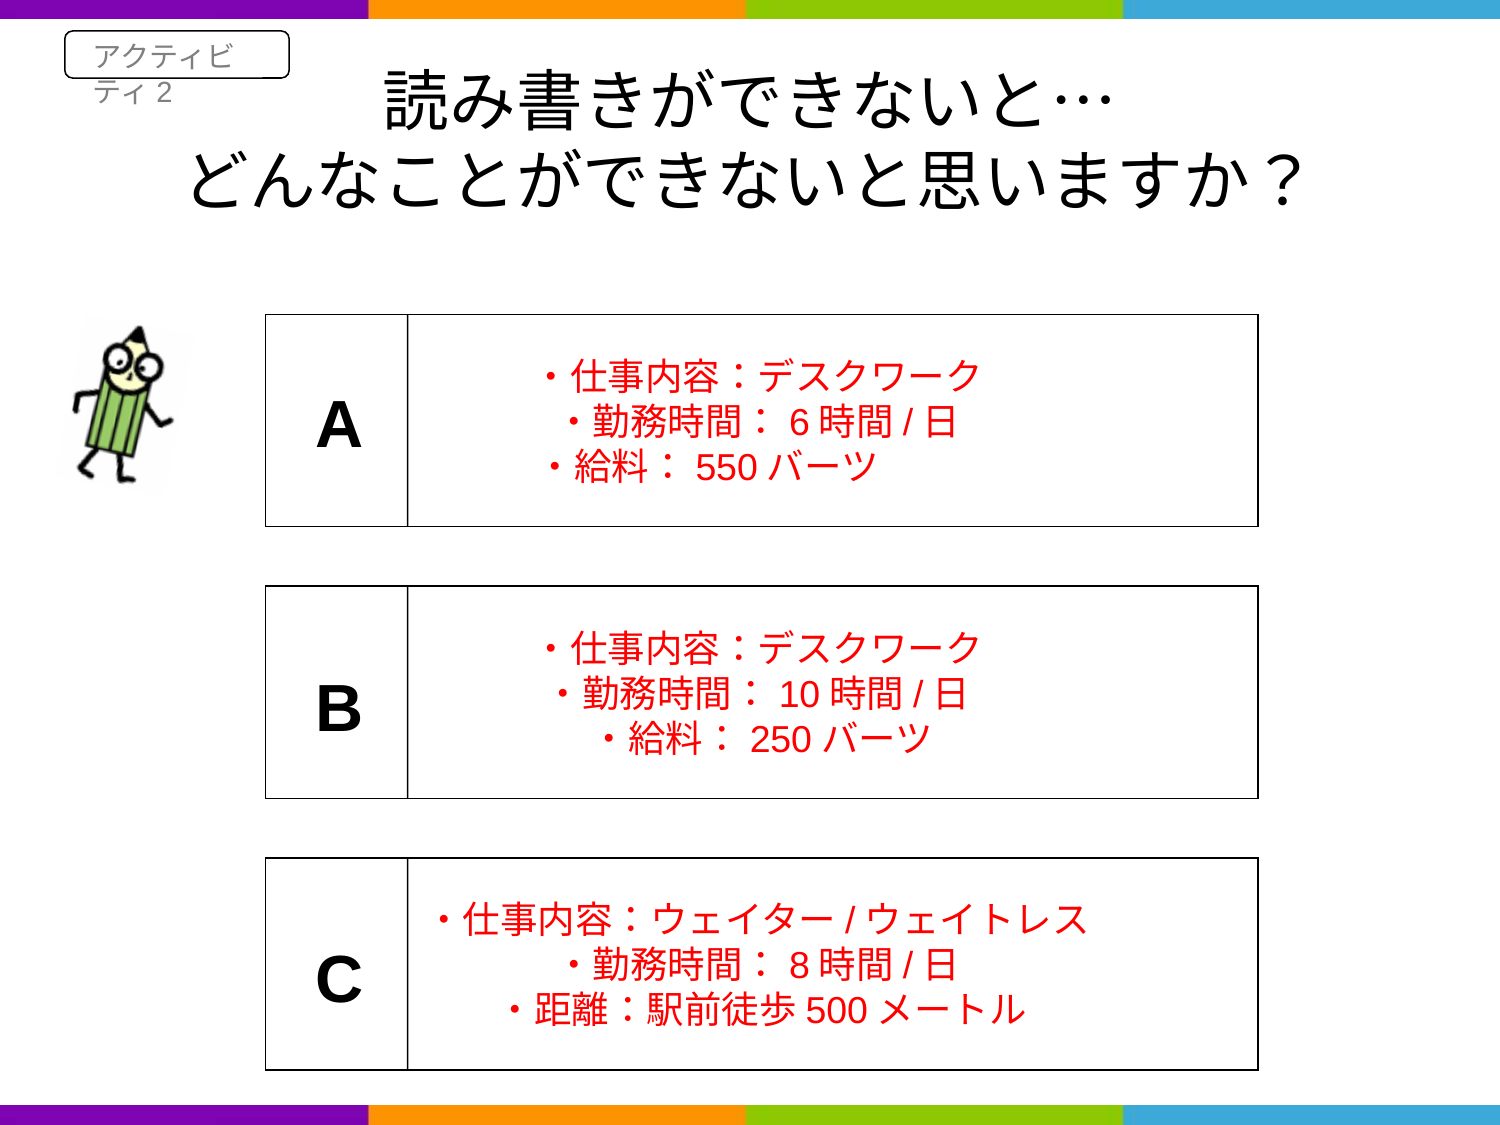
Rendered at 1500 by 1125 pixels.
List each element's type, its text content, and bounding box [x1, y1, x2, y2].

title 読み書きができないと… どんなことができないと思いますか？ [74, 44, 1426, 233]
text_box [442, 857, 1188, 918]
picture [0, 0, 1500, 20]
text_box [64, 30, 290, 82]
text_box ・仕事内容：デスクワーク ・勤務時間：6時間/日 ・給料：550バーツ [408, 314, 1258, 527]
text_box A [301, 373, 372, 469]
picture [0, 1105, 1500, 1125]
text_box [454, 326, 1152, 401]
text_box C [301, 928, 372, 1024]
text_box ・仕事内容：ウェイター/ウェイトレス ・勤務時間：8時間/日 ・距離：駅前徒歩500メートル [265, 857, 407, 1071]
text_box ・仕事内容：デスクワーク ・勤務時間：10時間/日 ・給料：250バーツ [265, 586, 407, 799]
text_box ・仕事内容：デスクワーク ・勤務時間：10時間/日 ・給料：250バーツ [408, 586, 1258, 799]
picture [56, 316, 194, 496]
text_box ・仕事内容：ウェイター/ウェイトレス ・勤務時間：8時間/日 ・距離：駅前徒歩500メートル [408, 857, 1258, 1071]
text_box ・仕事内容：デスクワーク ・勤務時間：6時間/日 ・給料：550バーツ [265, 314, 407, 527]
text_box [442, 597, 1199, 673]
text_box B [301, 656, 372, 752]
